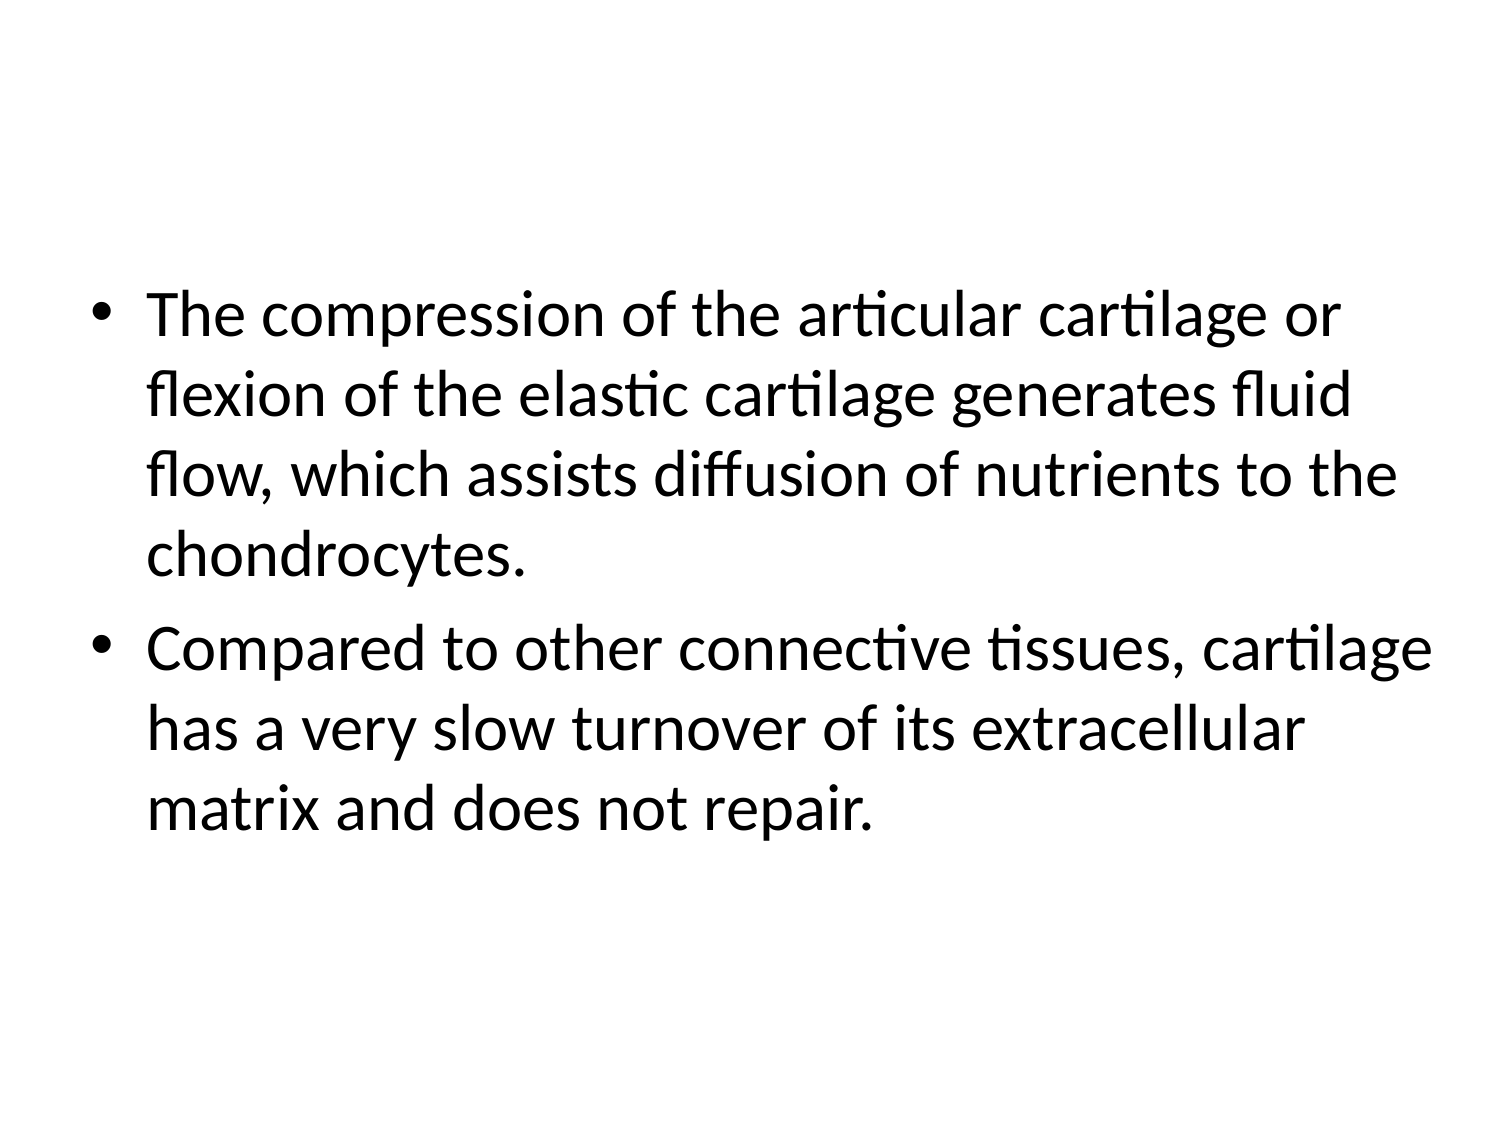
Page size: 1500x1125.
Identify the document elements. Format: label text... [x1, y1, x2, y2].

list The compression of the articular cartilage or flexion of the elastic cartilage generates fluid flow, which assists diffusion of nutrients to the chondrocytes. Compared to other connective tissues, cartilage has a very slow turnover of its extracellular matrix and does not repair. [75, 262, 1459, 1005]
